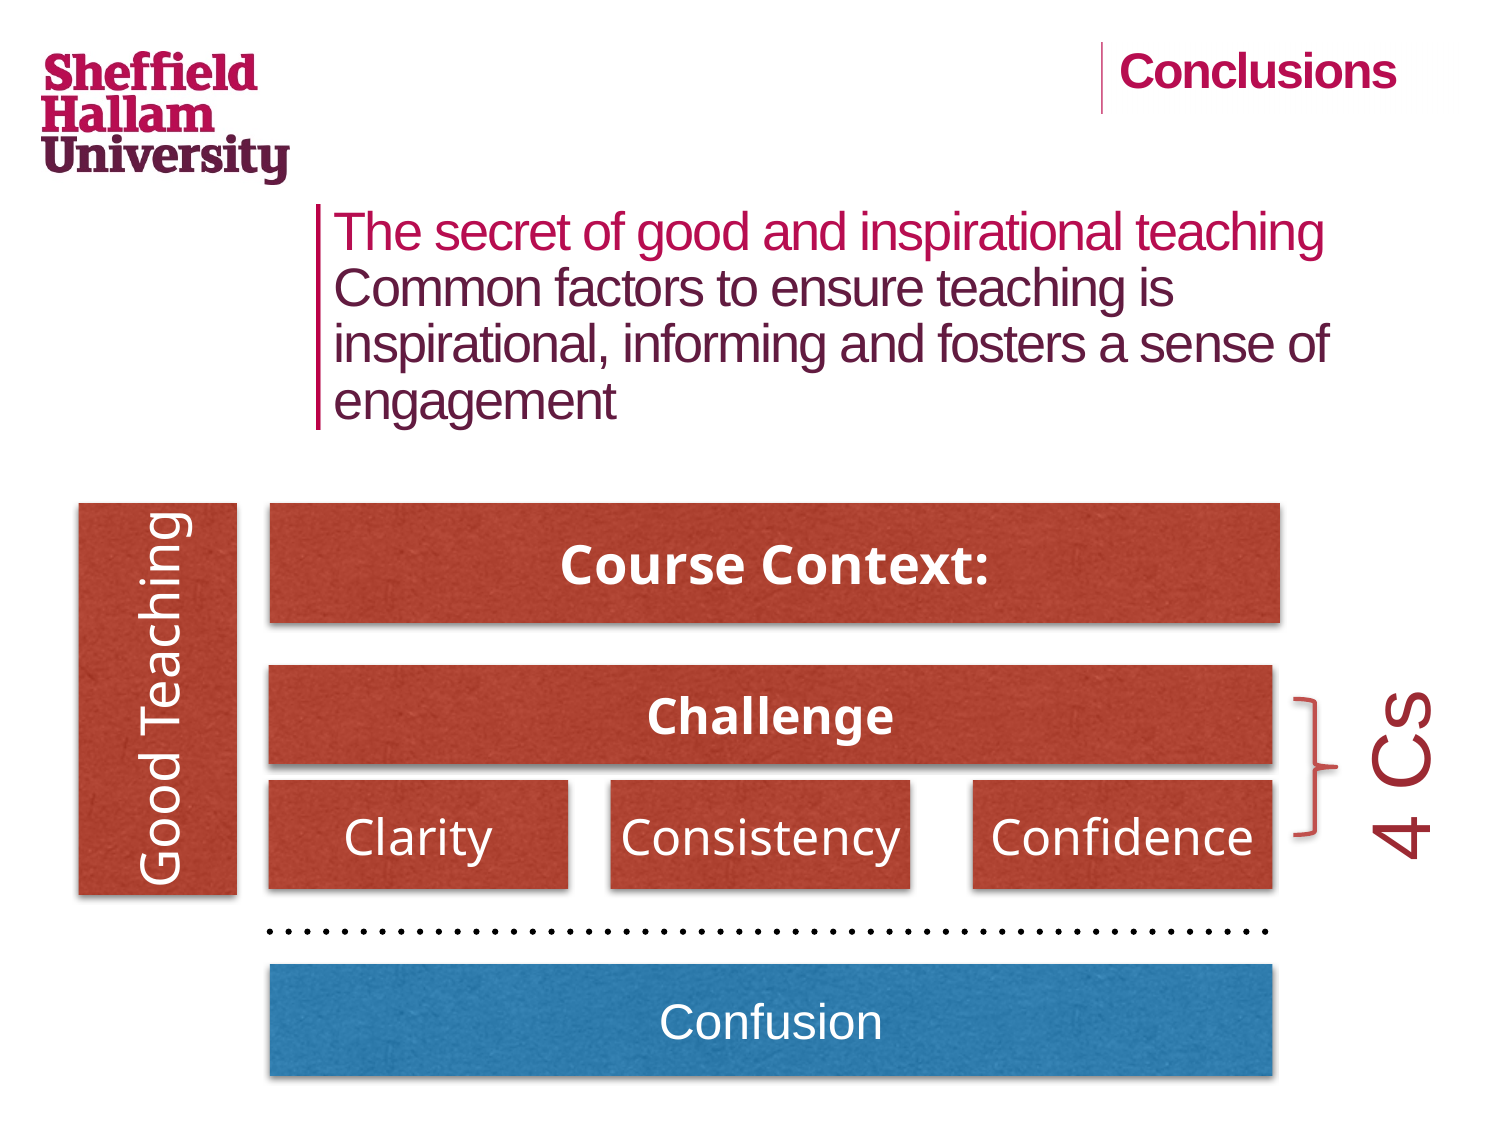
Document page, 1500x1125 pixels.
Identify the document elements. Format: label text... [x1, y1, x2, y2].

picture [41, 51, 290, 185]
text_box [78, 503, 1459, 1076]
text_box Conclusions [1101, 42, 1459, 114]
text_box The secret of good and inspirational teaching Common factors to ensure teaching is inspirational, informing and fosters a sense of engagement [316, 204, 1378, 430]
